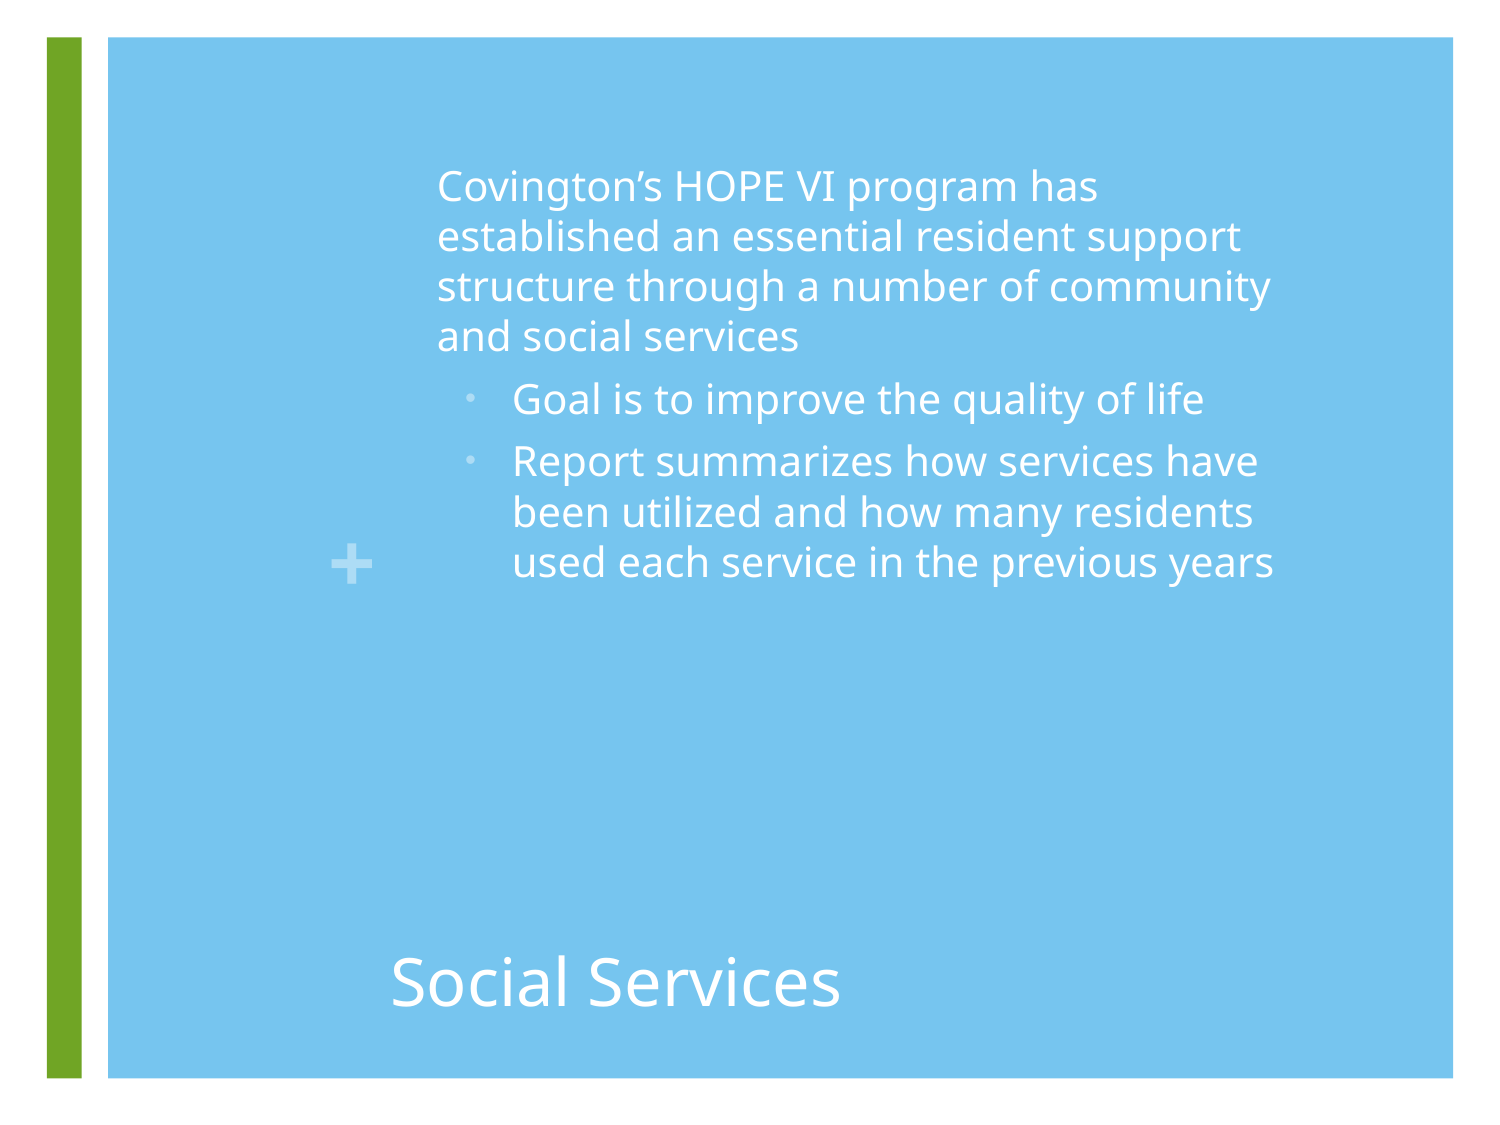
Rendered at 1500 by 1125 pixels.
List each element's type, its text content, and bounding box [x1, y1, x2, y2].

list Covington’s HOPE VI program has established an essential resident support structure through a number of community and social services Goal is to improve the quality of life Report summarizes how services have been utilized and how many residents used each service in the previous years [375, 152, 1300, 741]
title Social Services [375, 803, 1300, 1027]
